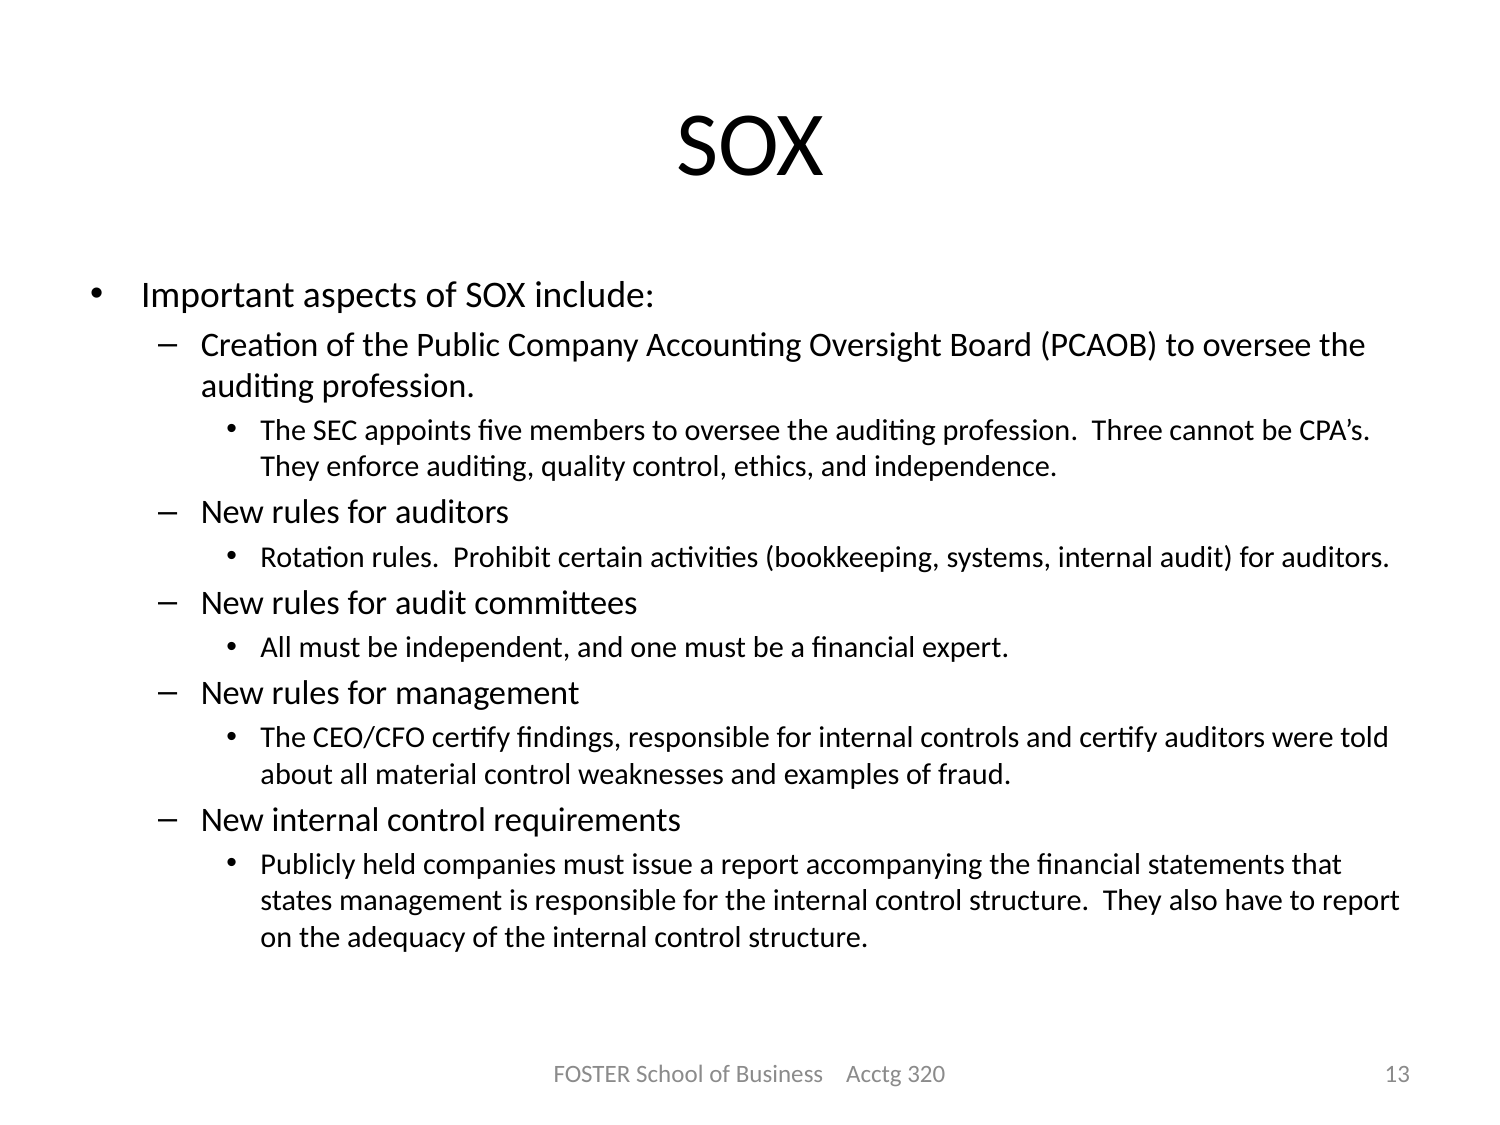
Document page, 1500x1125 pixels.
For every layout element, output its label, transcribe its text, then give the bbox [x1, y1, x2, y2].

list Important aspects of SOX include: Creation of the Public Company Accounting Oversight Board (PCAOB) to oversee the auditing profession. The SEC appoints five members to oversee the auditing profession. Three cannot be CPA’s. They enforce auditing, quality control, ethics, and independence. New rules for auditors Rotation rules. Prohibit certain activities (bookkeeping, systems, internal audit) for auditors. New rules for audit committees All must be independent, and one must be a financial expert. New rules for management The CEO/CFO certify findings, responsible for internal controls and certify auditors were told about all material control weaknesses and examples of fraud. New internal control requirements Publicly held companies must issue a report accompanying the financial statements that states management is responsible for the internal control structure. They also have to report on the adequacy of the internal control structure. [75, 262, 1425, 1005]
title SOX [75, 45, 1425, 233]
footer FOSTER School of Business Acctg 320 [512, 1042, 988, 1103]
slide_number 13 [1074, 1042, 1425, 1103]
